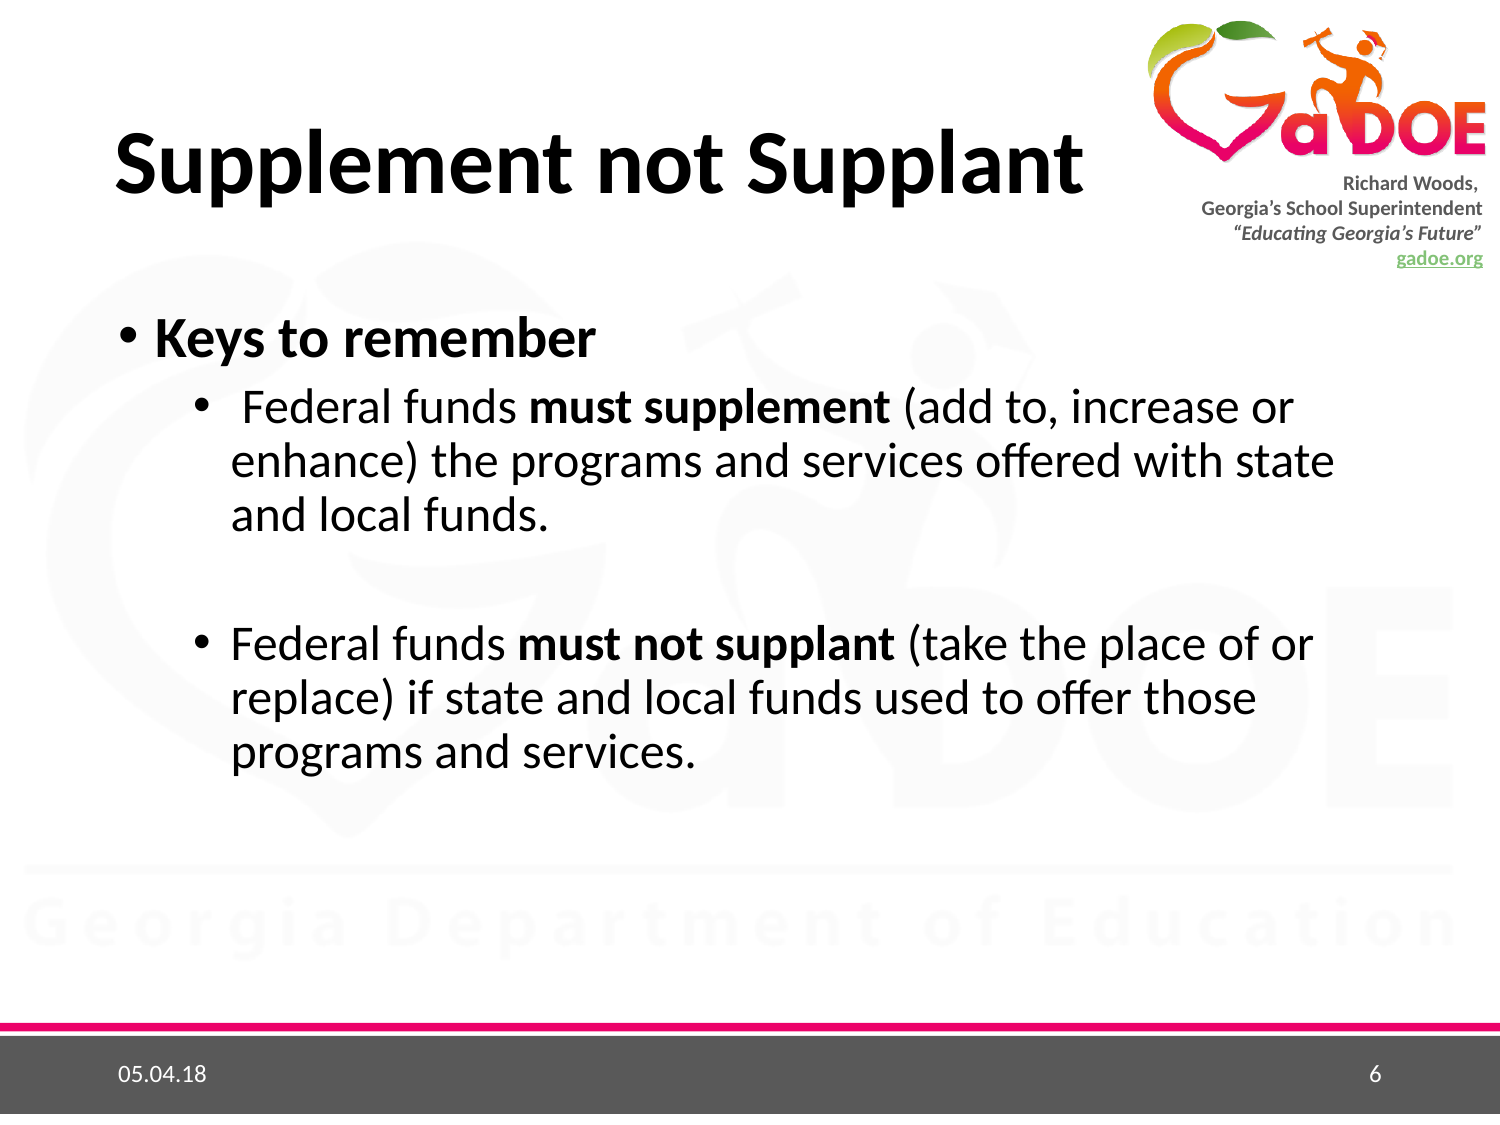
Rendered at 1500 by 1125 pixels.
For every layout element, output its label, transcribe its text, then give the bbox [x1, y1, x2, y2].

title Supplement not Supplant [99, 54, 1136, 273]
picture [1135, 8, 1499, 164]
slide_number 6 [1059, 1042, 1397, 1103]
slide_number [103, 1042, 441, 1103]
picture [19, 235, 1473, 980]
list Keys to remember Federal funds must supplement (add to, increase or enhance) the programs and services offered with state and local funds. Federal funds must not supplant (take the place of or replace) if state and local funds used to offer those programs and services. [103, 299, 1397, 1014]
